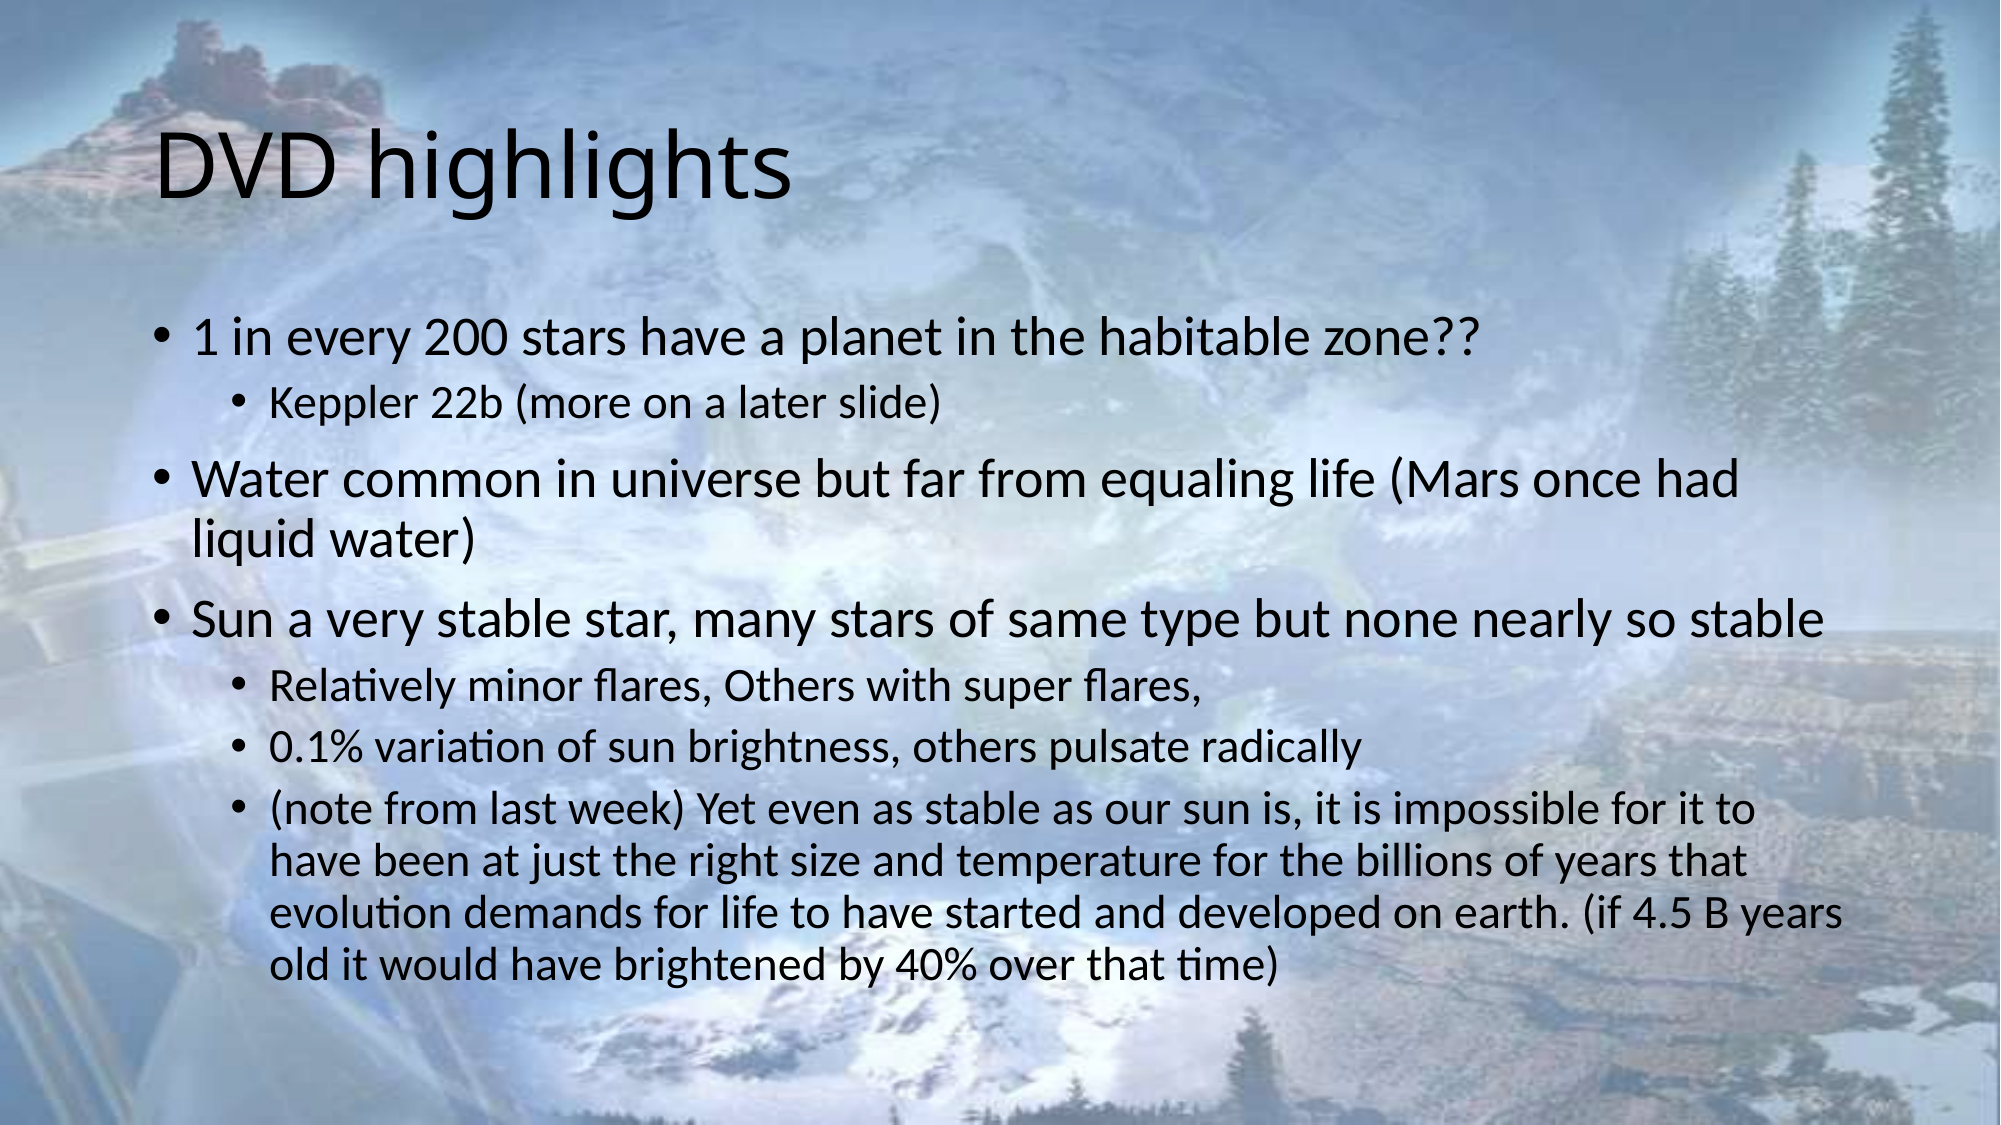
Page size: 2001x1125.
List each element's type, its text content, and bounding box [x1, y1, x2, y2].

list 1 in every 200 stars have a planet in the habitable zone?? Keppler 22b (more on a later slide) Water common in universe but far from equaling life (Mars once had liquid water) Sun a very stable star, many stars of same type but none nearly so stable Relatively minor flares, Others with super flares, 0.1% variation of sun brightness, others pulsate radically (note from last week) Yet even as stable as our sun is, it is impossible for it to have been at just the right size and temperature for the billions of years that evolution demands for life to have started and developed on earth. (if 4.5 B years old it would have brightened by 40% over that time) [137, 299, 1863, 1014]
title DVD highlights [137, 59, 1863, 278]
